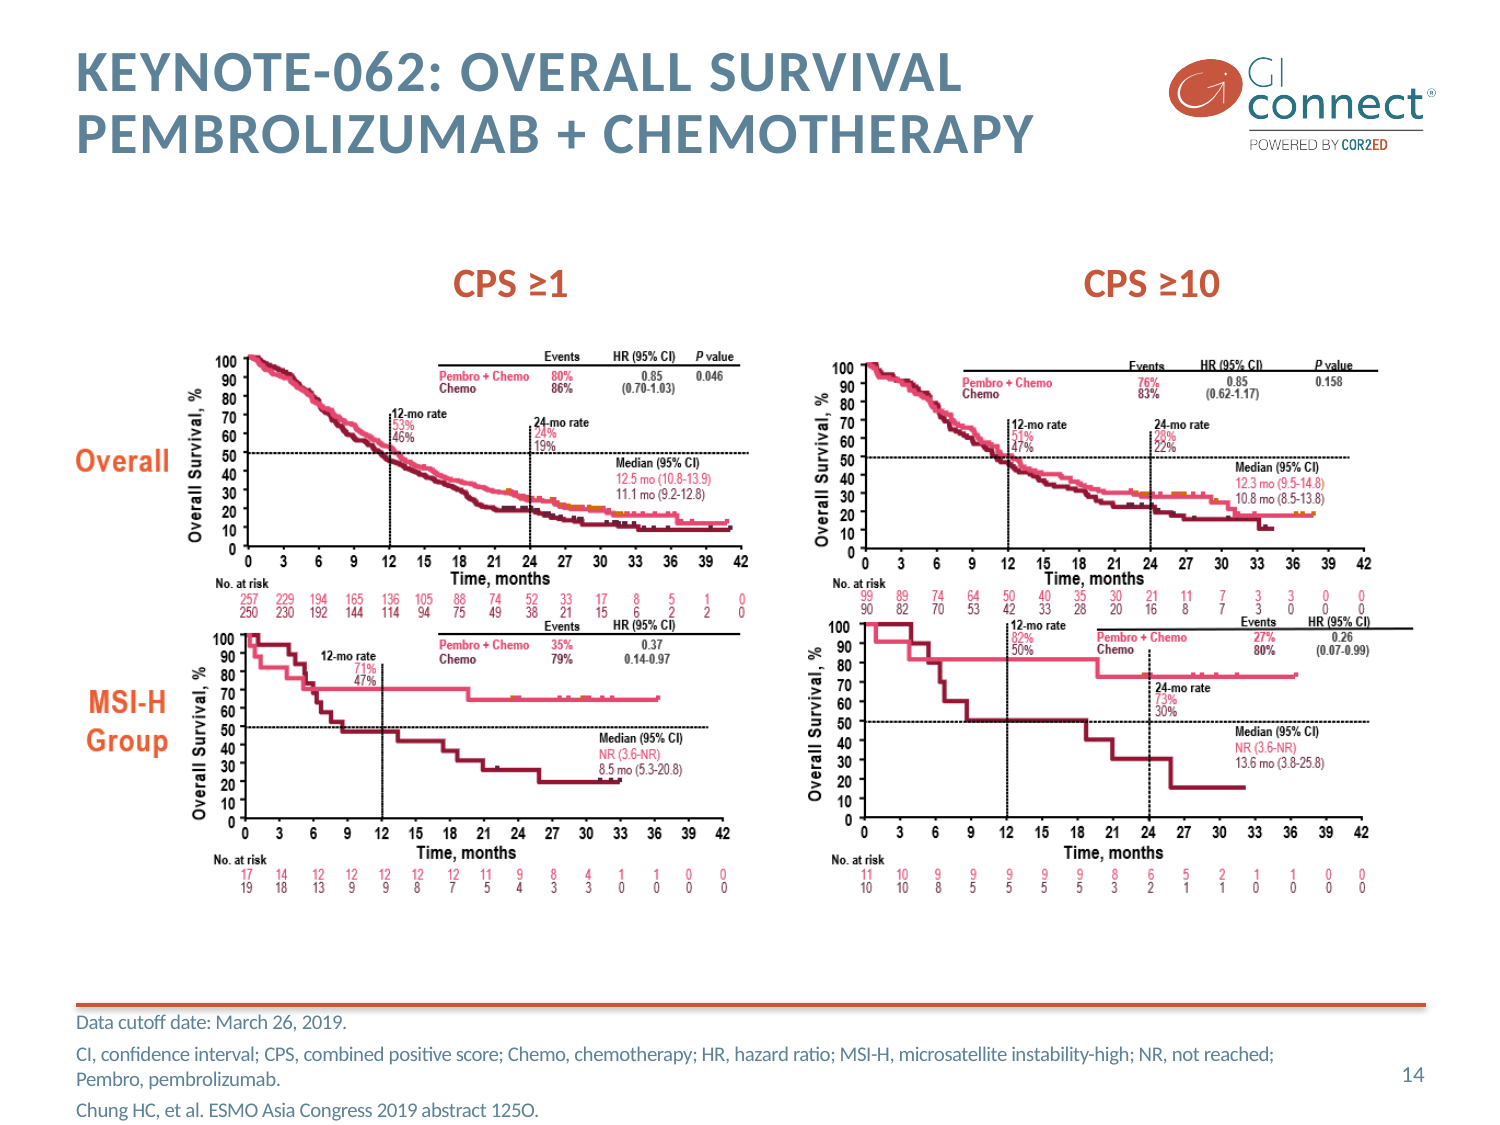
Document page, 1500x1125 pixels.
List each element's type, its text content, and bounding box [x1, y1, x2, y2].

text_box CPS ≥1 [438, 248, 584, 314]
slide_number 14 [1328, 1042, 1425, 1103]
title Keynote-062: overall survival Pembrolizumab + chemotherapy [76, 40, 1152, 173]
picture [1155, 44, 1449, 163]
list Data cutoff date: March 26, 2019. CI, confidence interval; CPS, combined positive score; Chemo, chemotherapy; HR, hazard ratio; MSI-H, microsatellite instability-high; NR, not reached; Pembro, pembrolizumab. Chung HC, et al. ESMO Asia Congress 2019 abstract 125O. [76, 1019, 1329, 1112]
text_box CPS ≥10 [1068, 248, 1236, 314]
picture [63, 344, 1437, 901]
